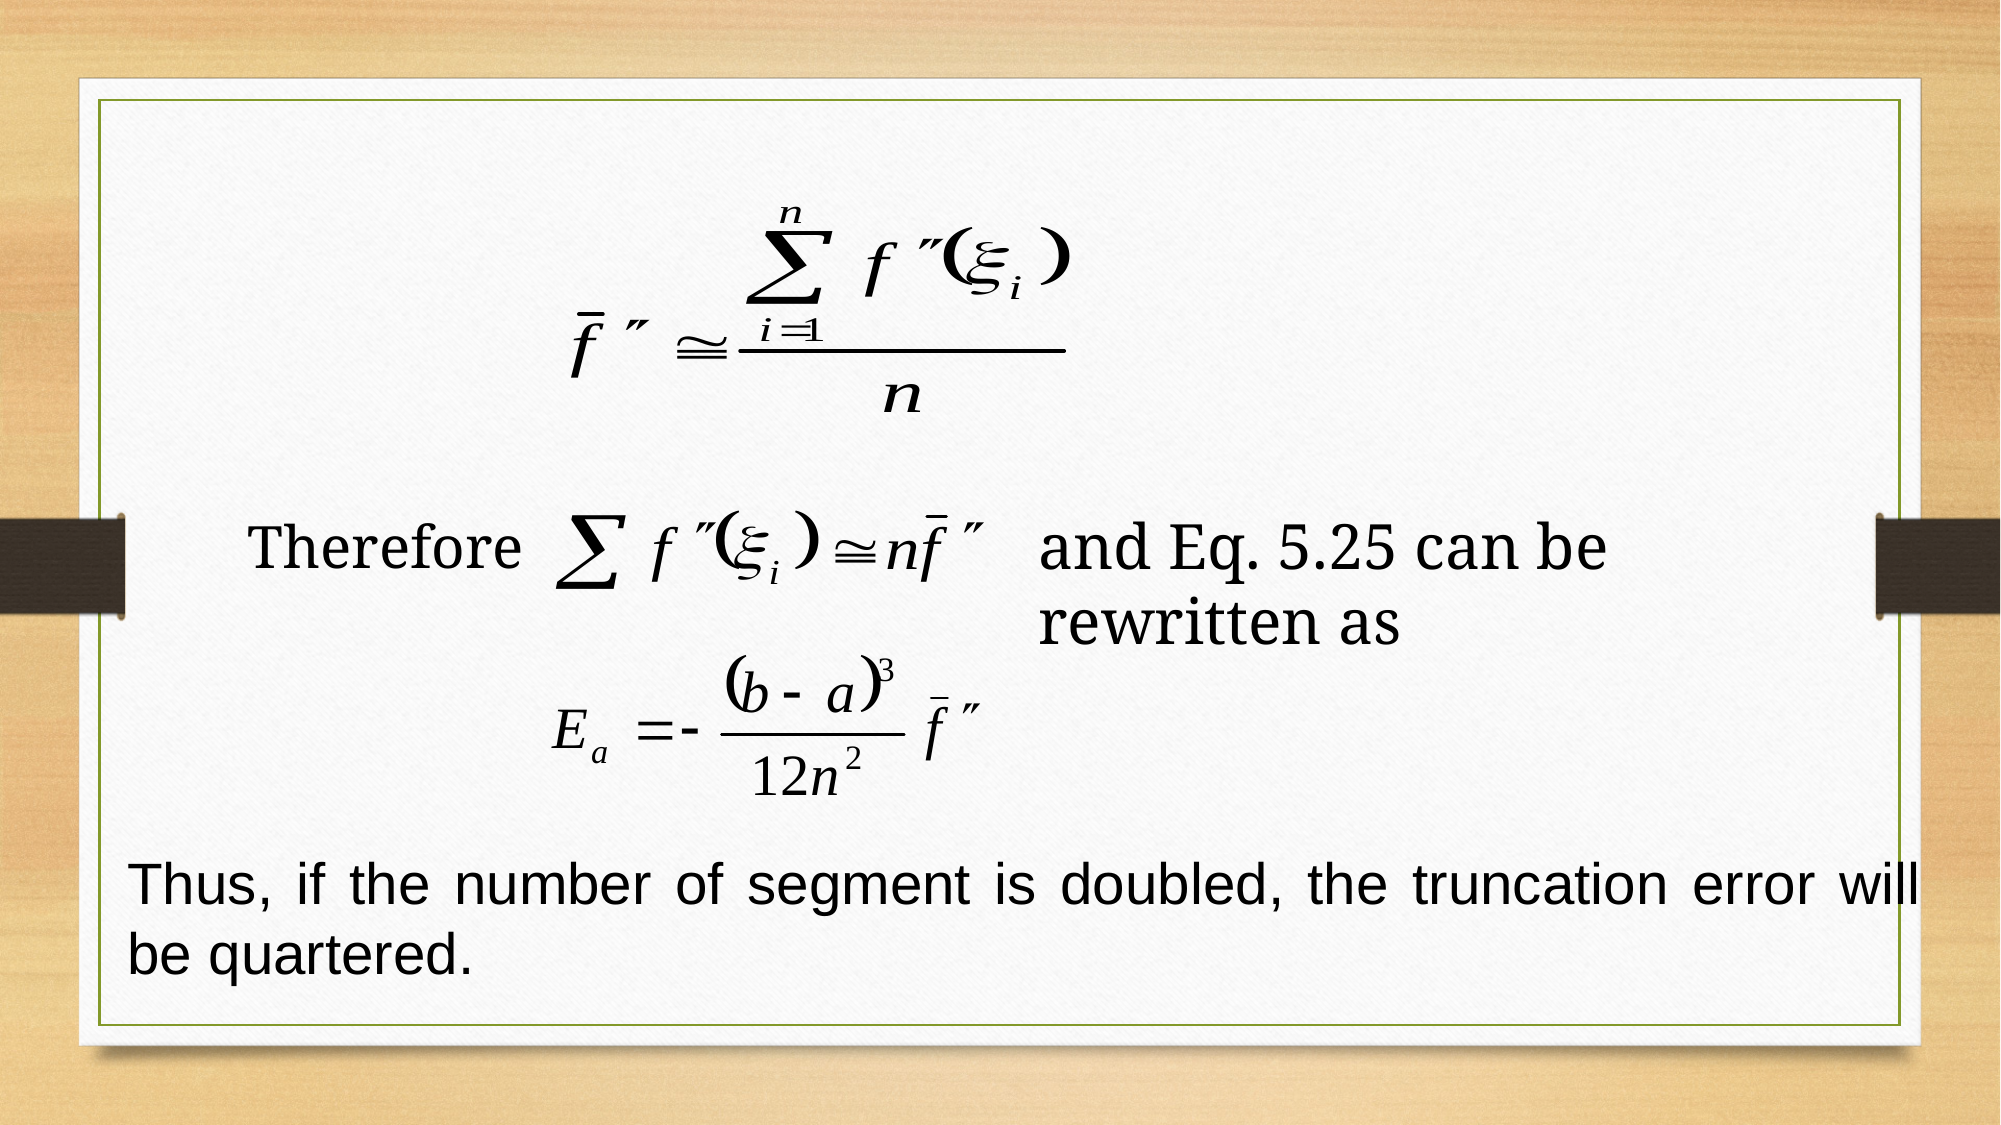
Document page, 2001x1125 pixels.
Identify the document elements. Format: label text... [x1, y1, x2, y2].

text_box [541, 641, 988, 808]
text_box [545, 503, 996, 605]
text_box and Eq. 5.25 can be rewritten as [1023, 499, 1846, 665]
picture [0, 0, 2001, 1125]
text_box Therefore [232, 503, 545, 588]
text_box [541, 187, 1084, 426]
text_box Thus, if the number of segment is doubled, the truncation error will be quartered. [112, 838, 1938, 994]
